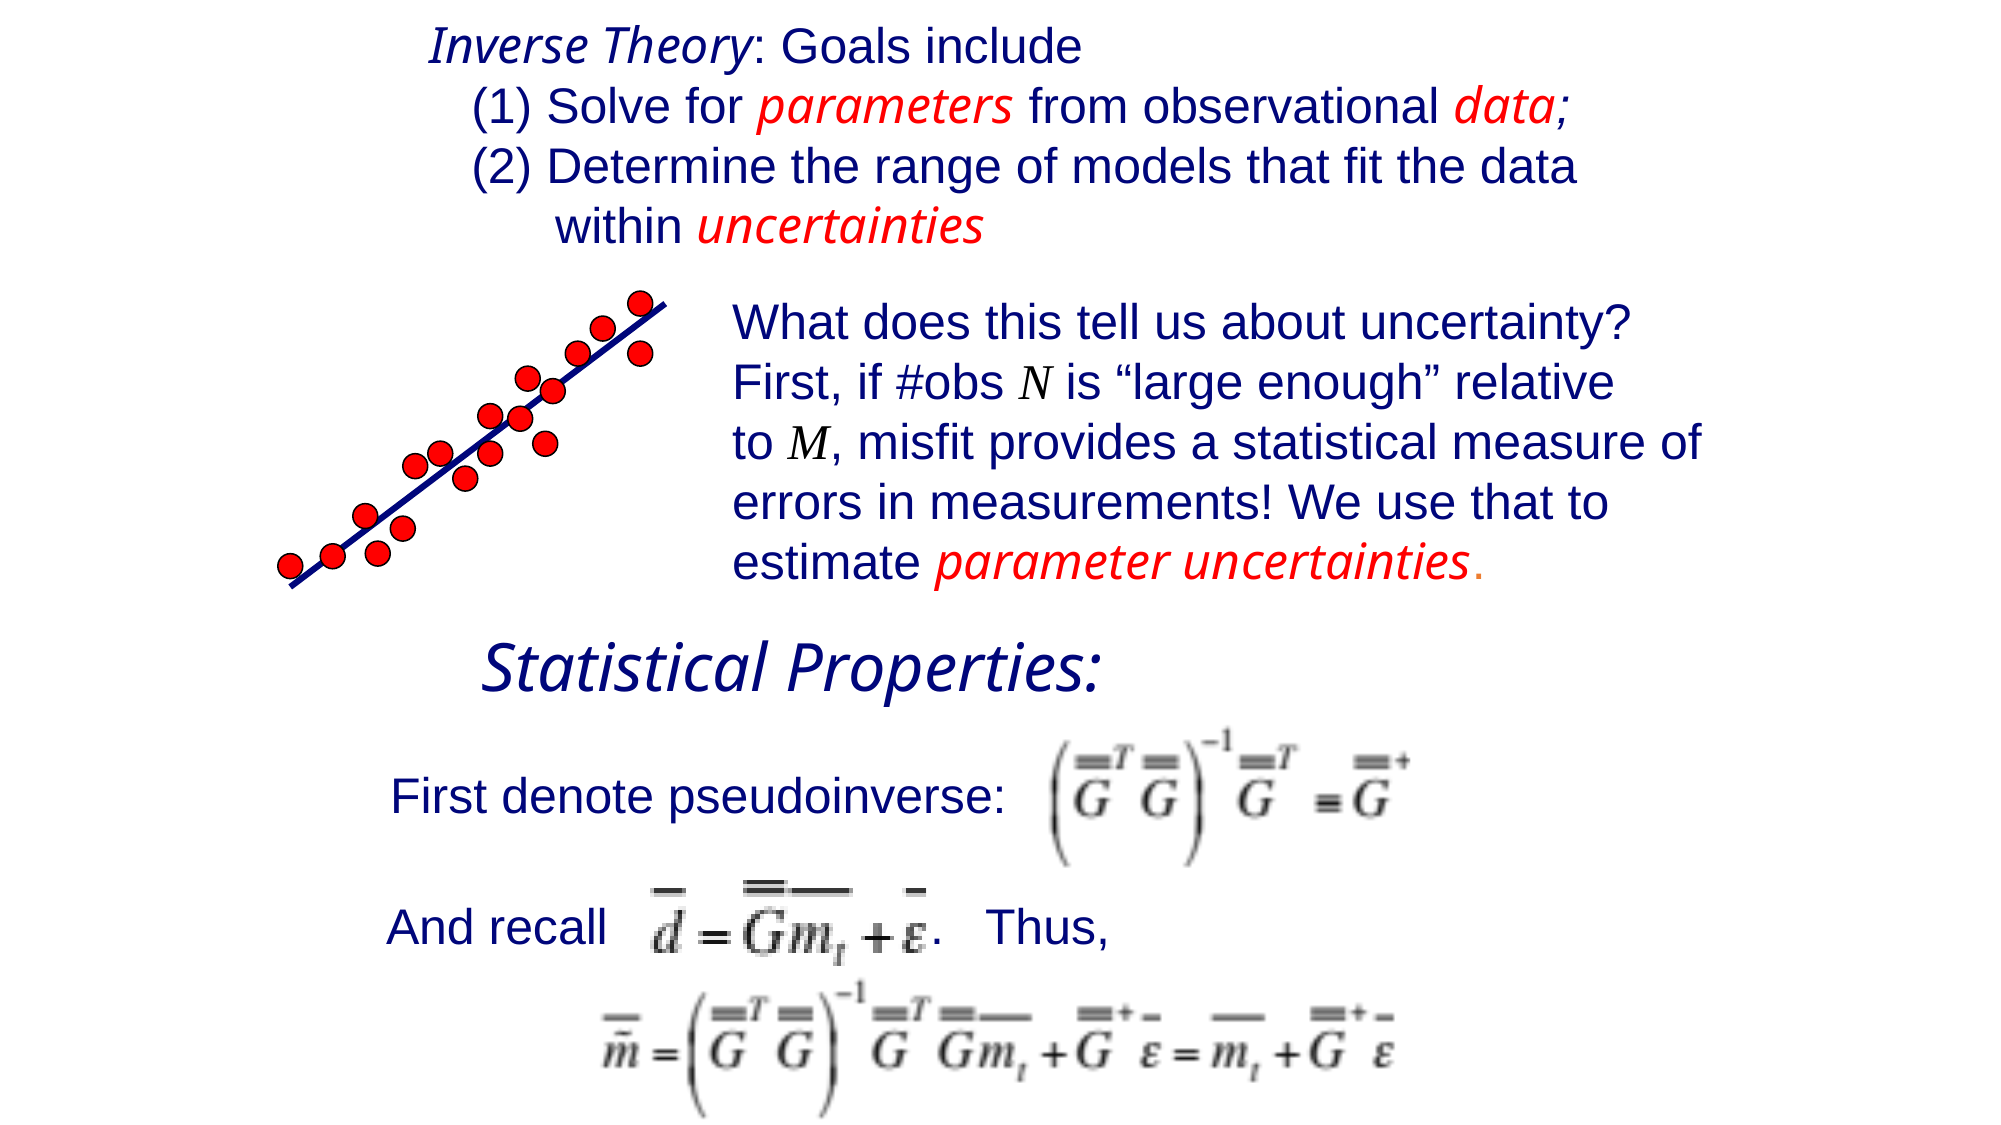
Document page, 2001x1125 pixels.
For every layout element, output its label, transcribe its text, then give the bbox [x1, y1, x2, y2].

text_box Inverse Theory: Goals include (1) Solve for parameters from observational data; (2) Determine the range of models that fit the data within uncertainties [414, 5, 1594, 261]
text_box Statistical Properties: [466, 617, 1119, 713]
text_box And recall . Thus, [371, 887, 642, 963]
picture [642, 876, 927, 967]
picture [1047, 720, 1411, 868]
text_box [277, 281, 1723, 600]
text_box And recall . Thus, [927, 887, 1125, 963]
text_box First denote pseudoinverse: [375, 756, 1022, 832]
picture [595, 972, 1396, 1120]
